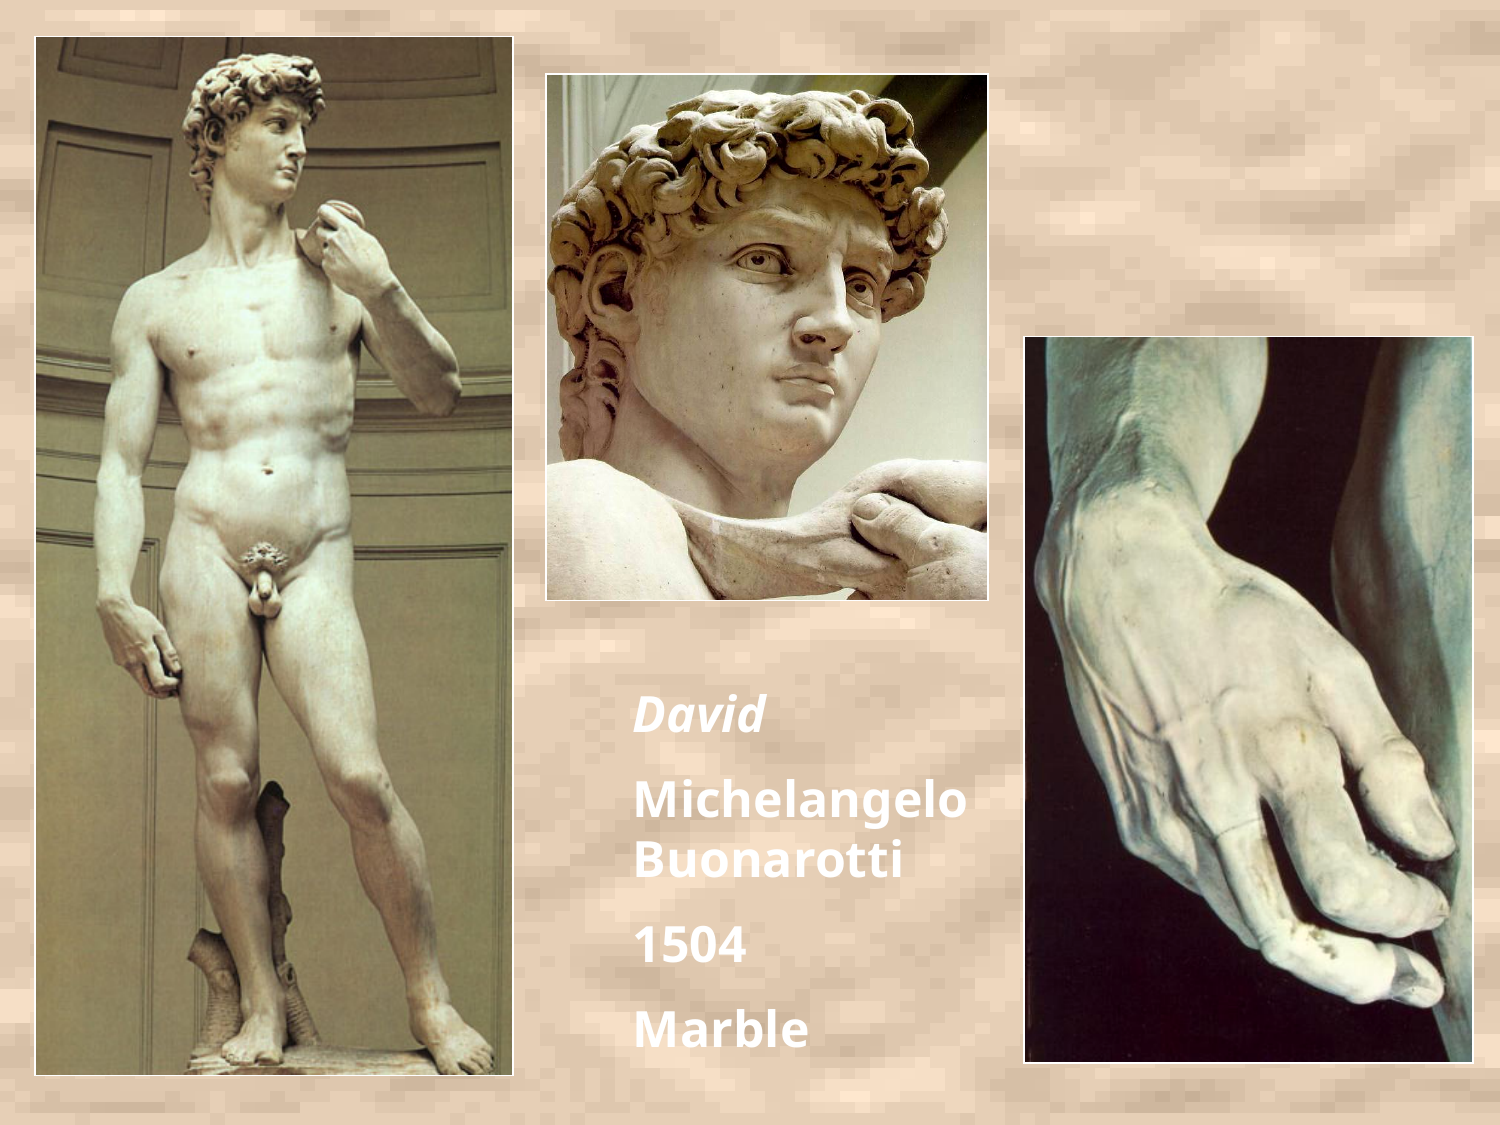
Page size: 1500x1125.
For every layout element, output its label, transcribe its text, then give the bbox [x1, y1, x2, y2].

picture [0, 0, 1500, 1125]
text_box David Michelangelo Buonarotti 1504 Marble [562, 675, 1013, 1065]
